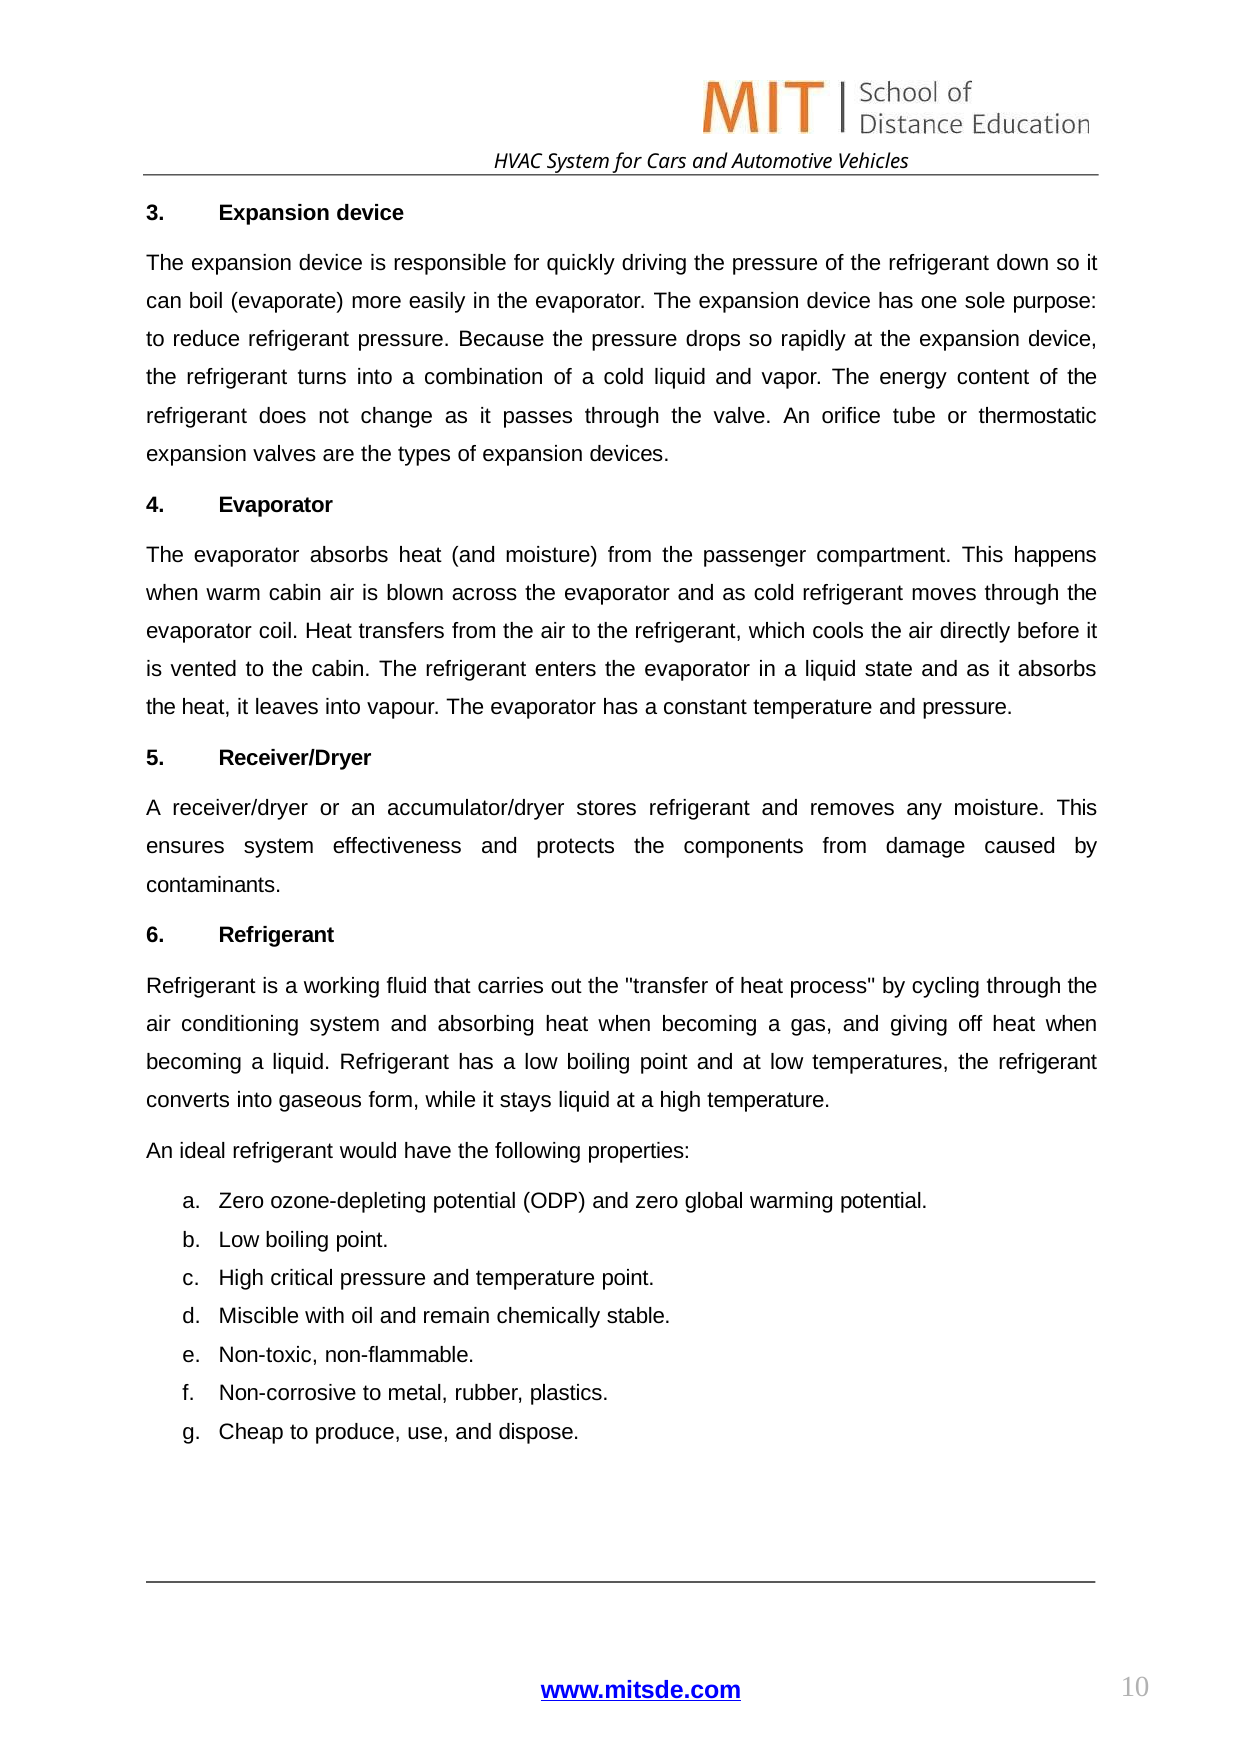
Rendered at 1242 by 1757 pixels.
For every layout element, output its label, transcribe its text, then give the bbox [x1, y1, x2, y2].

slide_number 10 [871, 1665, 1150, 1757]
picture [703, 80, 1089, 134]
text_box HVAC System for Cars and Automotive Vehicles Expansion device The expansion device is responsible for quickly driving the pressure of the refrigerant down so it can boil (evaporate) more easily in the evaporator. The expansion device has one sole purpose: to reduce refrigerant pressure. Because the pressure drops so rapidly at the expansion device, the refrigerant turns into a combination of a cold liquid and vapor. The energy content of the refrigerant does not change as it passes through the valve. An orifice tube or thermostatic expansion valves are the types of expansion devices. Evaporator The evaporator absorbs heat (and moisture) from the passenger compartment. This happens when warm cabin air is blown across the evaporator and as cold refrigerant moves through the evaporator coil. Heat transfers from the air to the refrigerant, which cools the air directly before it is vented to the cabin. The refrigerant enters the evaporator in a liquid state and as it absorbs the heat, it leaves into vapour. The evaporator has a constant temperature and pressure. Receiver/Dryer A receiver/dryer or an accumulator/dryer stores refrigerant and removes any moisture. This ensures system effectiveness and protects the components from damage caused by contaminants. Refrigerant Refrigerant is a working fluid that carries out the "transfer of heat process" by cycling through the air conditioning system and absorbing heat when becoming a gas, and giving off heat when becoming a liquid. Refrigerant has a low boiling point and at low temperatures, the refrigerant converts into gaseous form, while it stays liquid at a high temperature. An ideal refrigerant would have the following properties: Zero ozone-depleting potential (ODP) and zero global warming potential. Low boiling point. High critical pressure and temperature point. Miscible with oil and remain chemically stable. Non-toxic, non-flammable. Non-corrosive to metal, rubber, plastics. Cheap to produce, use, and dispose. [144, 176, 1098, 1444]
text_box www.mitsde.com [538, 1673, 749, 1704]
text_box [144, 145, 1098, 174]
